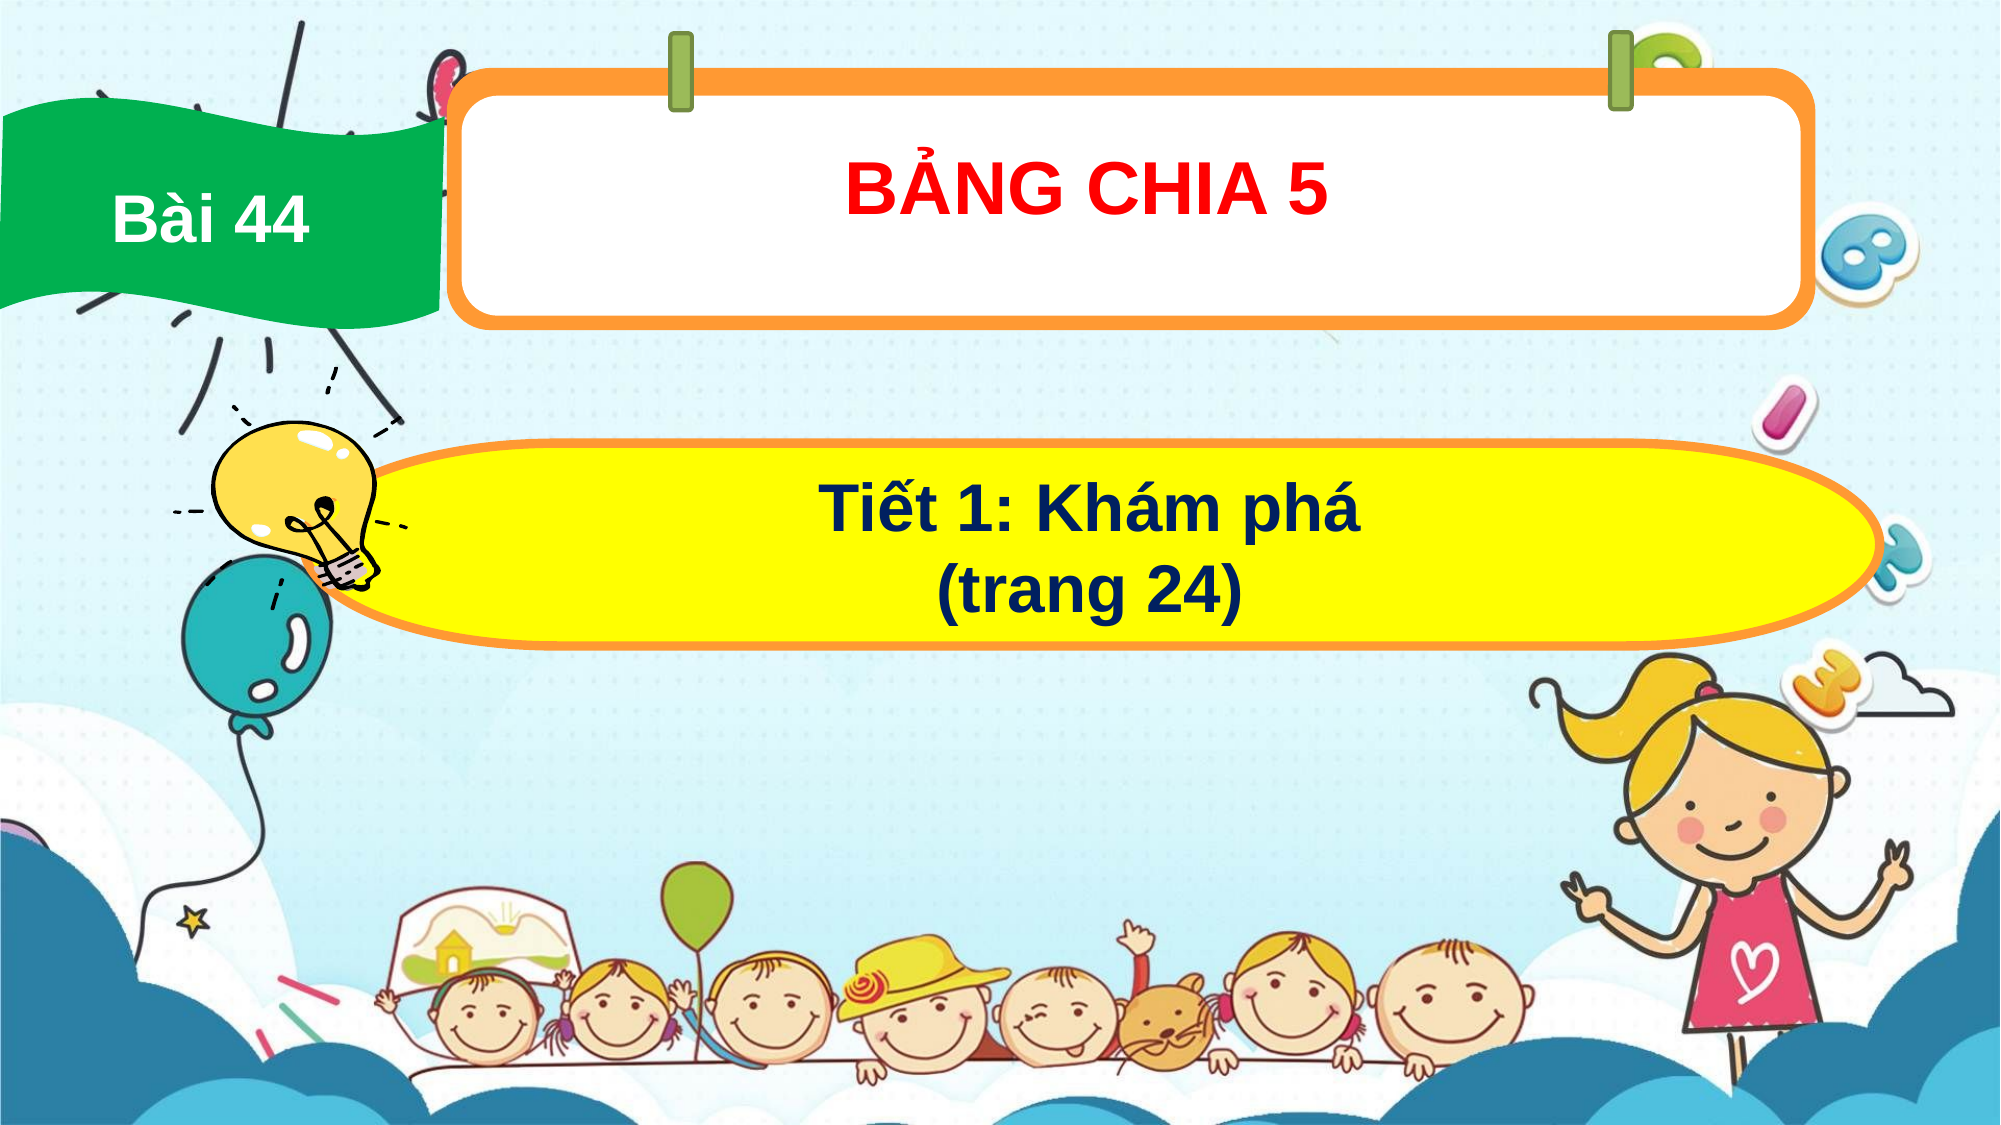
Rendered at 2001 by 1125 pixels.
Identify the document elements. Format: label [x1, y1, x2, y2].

picture [0, 0, 2000, 1125]
text_box [446, 31, 1816, 331]
text_box [169, 383, 1880, 647]
text_box [0, 96, 445, 330]
